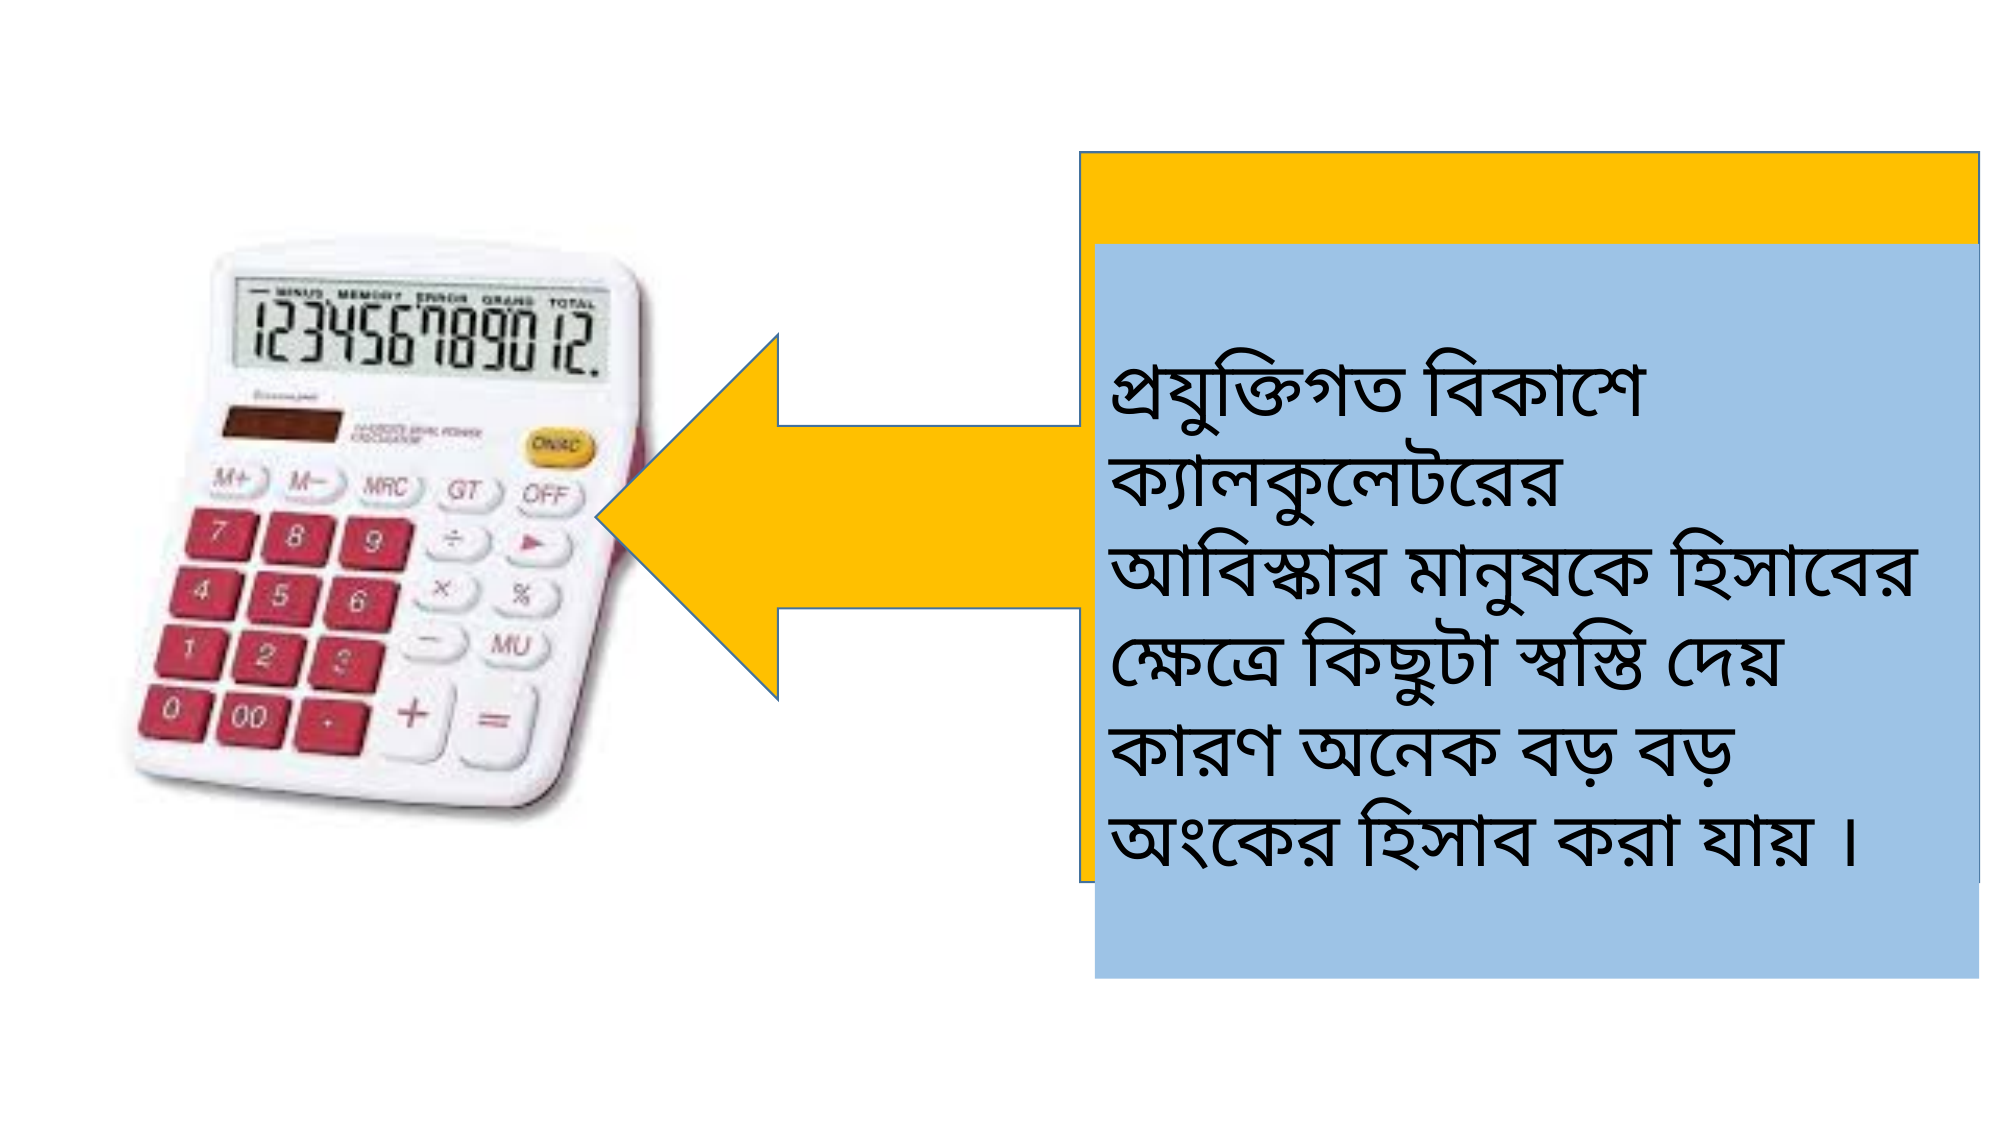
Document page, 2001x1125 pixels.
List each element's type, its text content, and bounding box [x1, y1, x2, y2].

text_box [740, 151, 1981, 884]
picture [36, 178, 740, 883]
text_box প্রযুক্তিগত বিকাশে ক্যালকুলেটরের আবিস্কার মানুষকে হিসাবের ক্ষেত্রে কিছুটা স্বস্তি দেয় কারণ অনেক বড় বড় অংকের হিসাব করা যায় । [1094, 243, 1980, 979]
